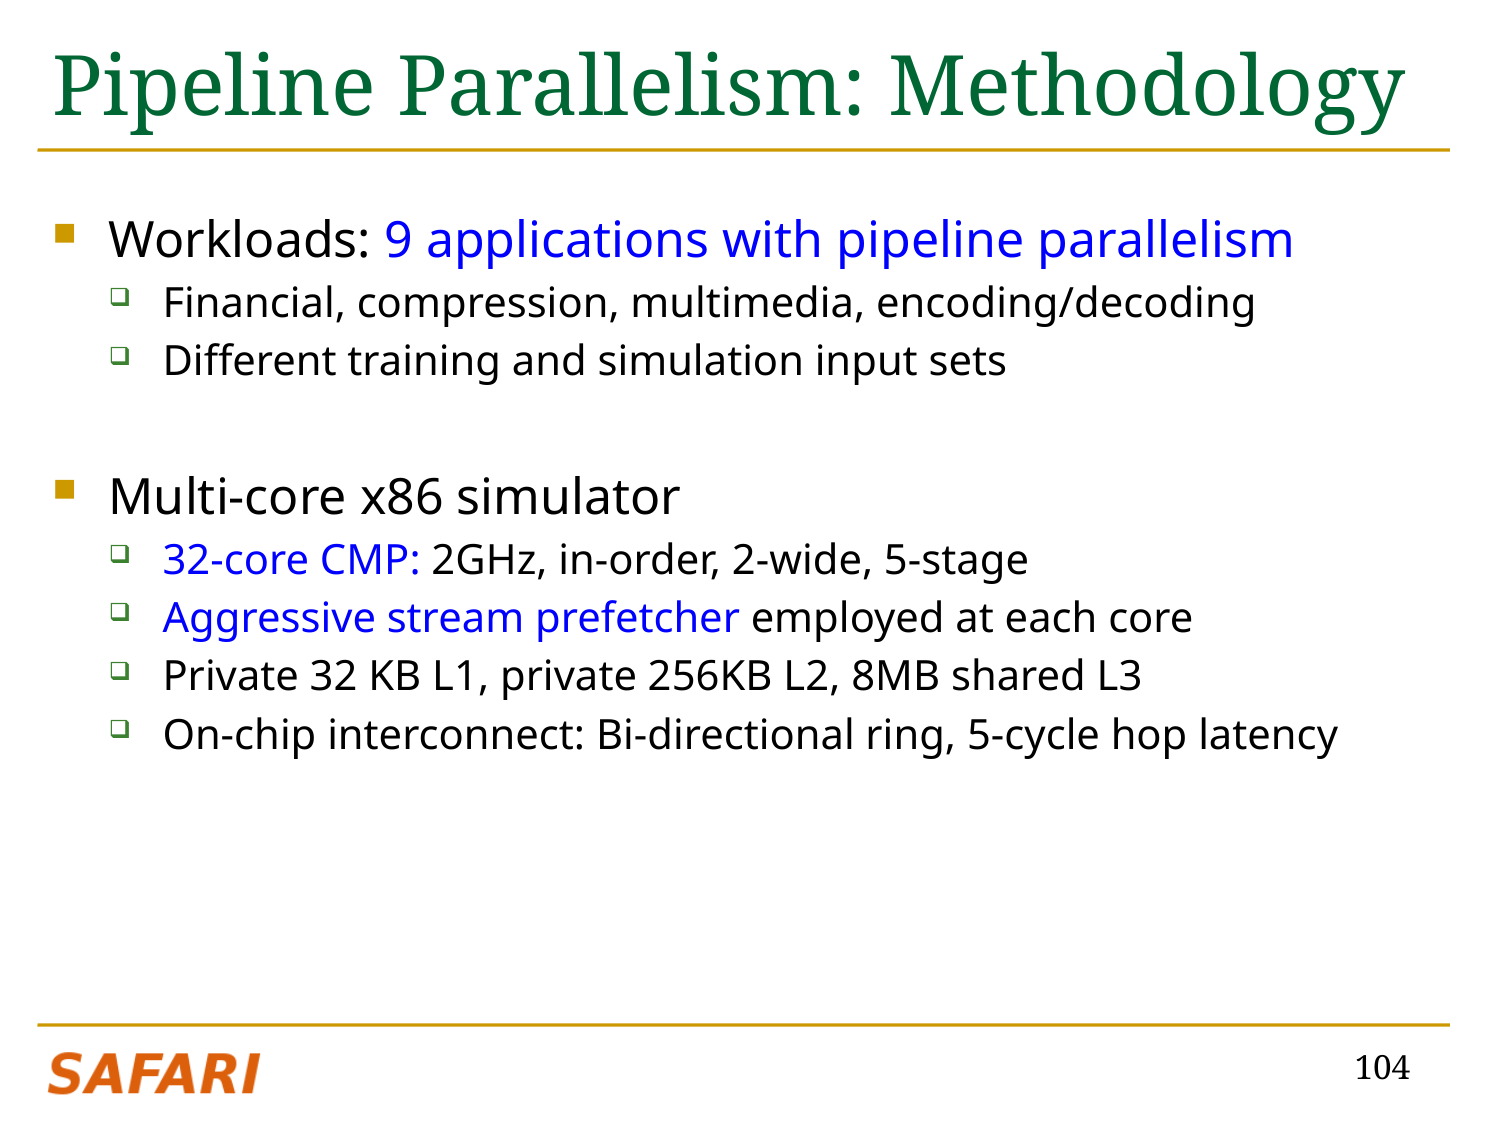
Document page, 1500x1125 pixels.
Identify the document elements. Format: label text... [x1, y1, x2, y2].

slide_number 104 [1074, 1023, 1426, 1100]
picture [46, 1042, 268, 1107]
title Pipeline Parallelism: Methodology [37, 24, 1450, 175]
list Workloads: 9 applications with pipeline parallelism Financial, compression, multimedia, encoding/decoding Different training and simulation input sets Multi-core x86 simulator 32-core CMP: 2GHz, in-order, 2-wide, 5-stage Aggressive stream prefetcher employed at each core Private 32 KB L1, private 256KB L2, 8MB shared L3 On-chip interconnect: Bi-directional ring, 5-cycle hop latency [37, 200, 1450, 1025]
